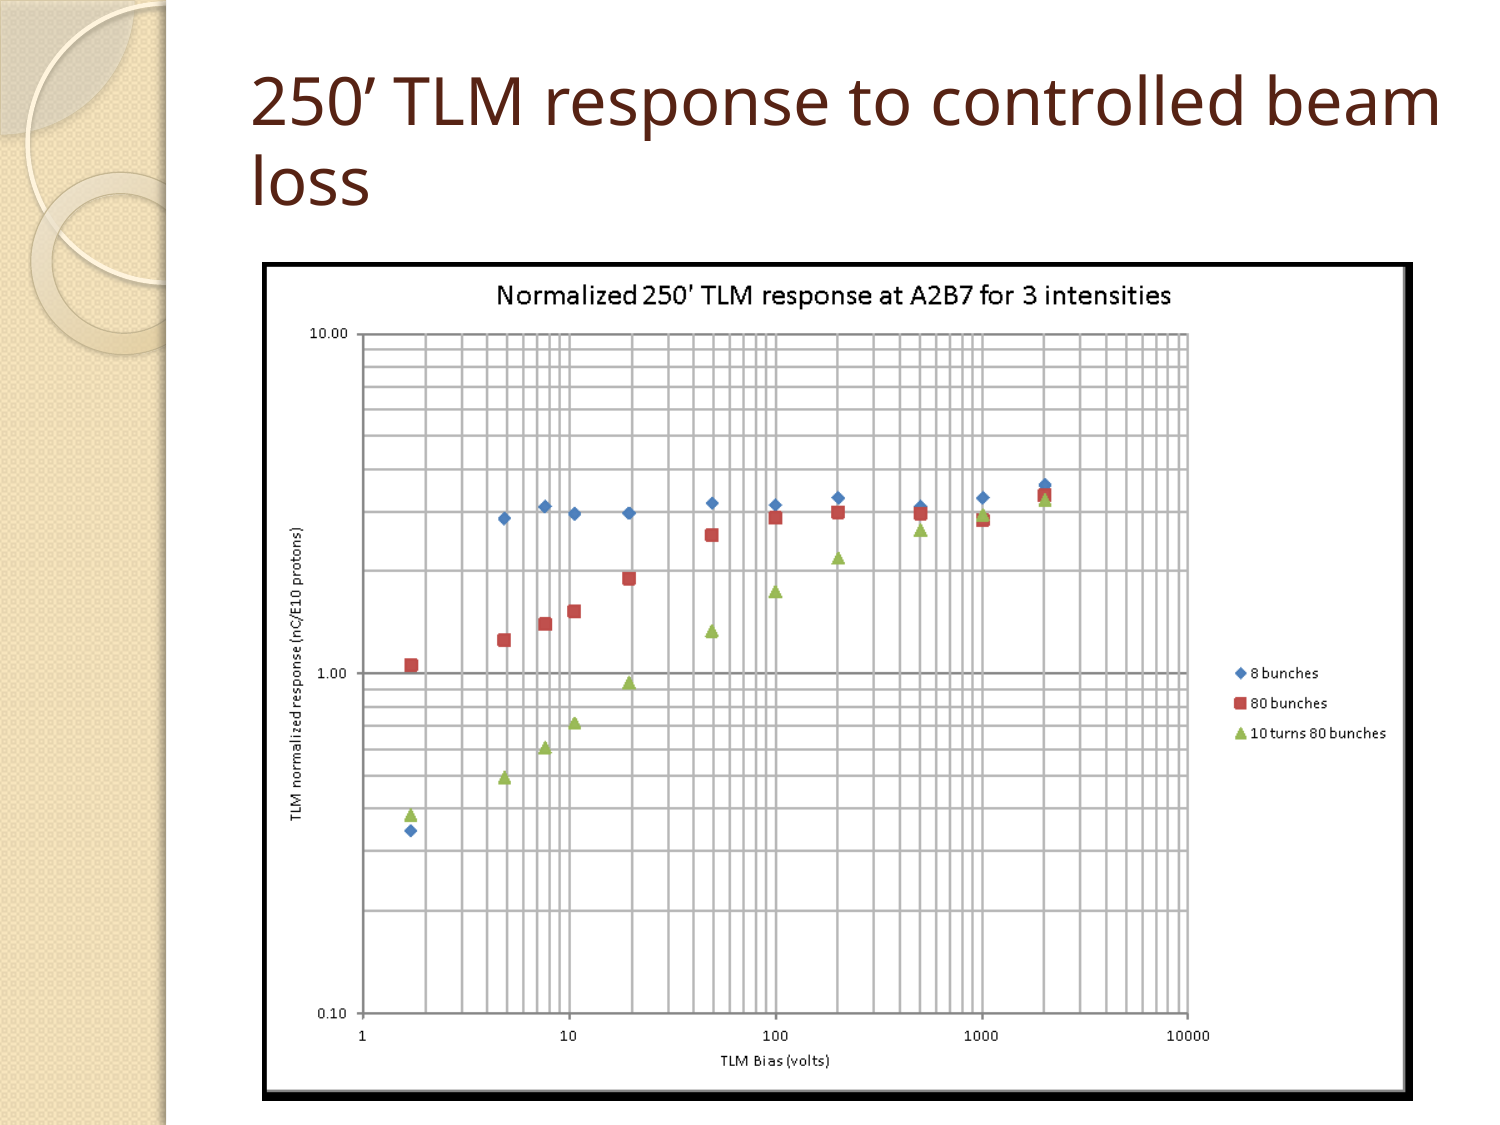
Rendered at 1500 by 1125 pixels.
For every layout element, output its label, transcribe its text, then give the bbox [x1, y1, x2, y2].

picture [262, 262, 1413, 1101]
title 250’ TLM response to controlled beam loss [235, 45, 1466, 233]
